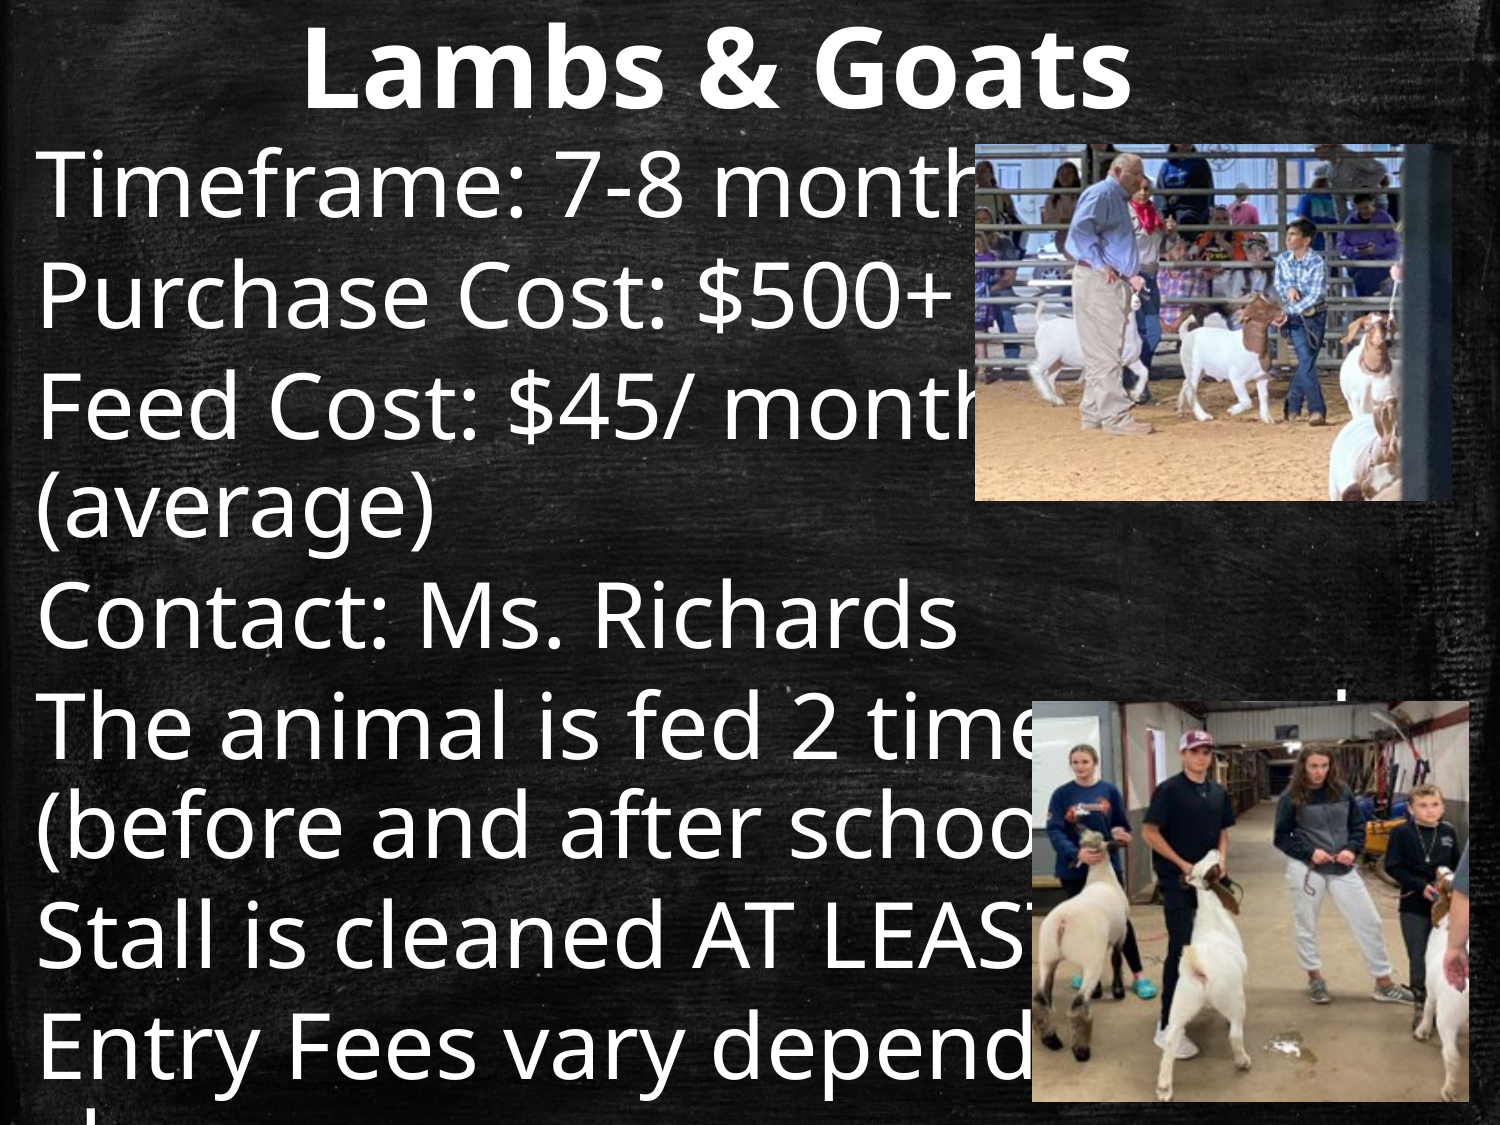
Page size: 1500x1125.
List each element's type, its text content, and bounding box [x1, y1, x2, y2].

list Timeframe: 7-8 months Purchase Cost: $500+ Feed Cost: $45/ month + (average) Contact: Ms. Richards The animal is fed 2 times per day. (before and after school) Stall is cleaned AT LEAST weekly. Entry Fees vary depending upon show. [0, 131, 1500, 747]
title Lambs & Goats [0, 0, 1470, 131]
picture [1032, 701, 1470, 1102]
picture [975, 144, 1452, 501]
